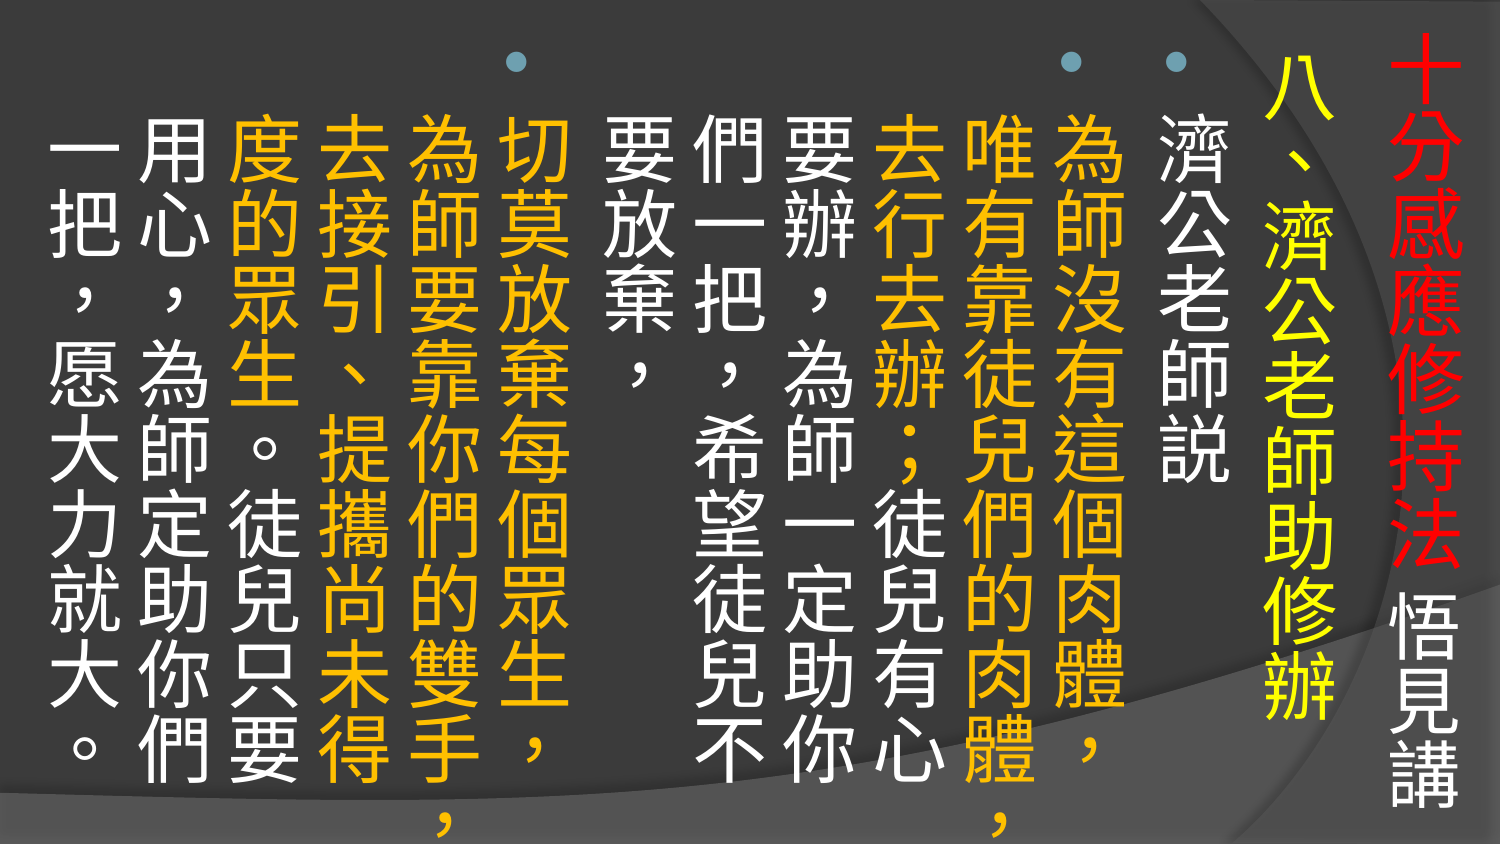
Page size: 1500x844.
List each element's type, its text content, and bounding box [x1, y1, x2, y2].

list 八、濟公老師助修辦 濟公老師説 為師沒有這個肉體，唯有靠徒兒們的肉體，去行去辦；徒兒有心要辦，為師一定助你們一把，希望徒兒不要放棄， 切莫放棄每個眾生，為師要靠你們的雙手，去接引、提攜尚未得度的眾生。徒兒只要用心，為師定助你們一把，愿大力就大。 [29, 27, 1365, 820]
title 十分感應修持法 悟見講 [1364, 21, 1483, 820]
